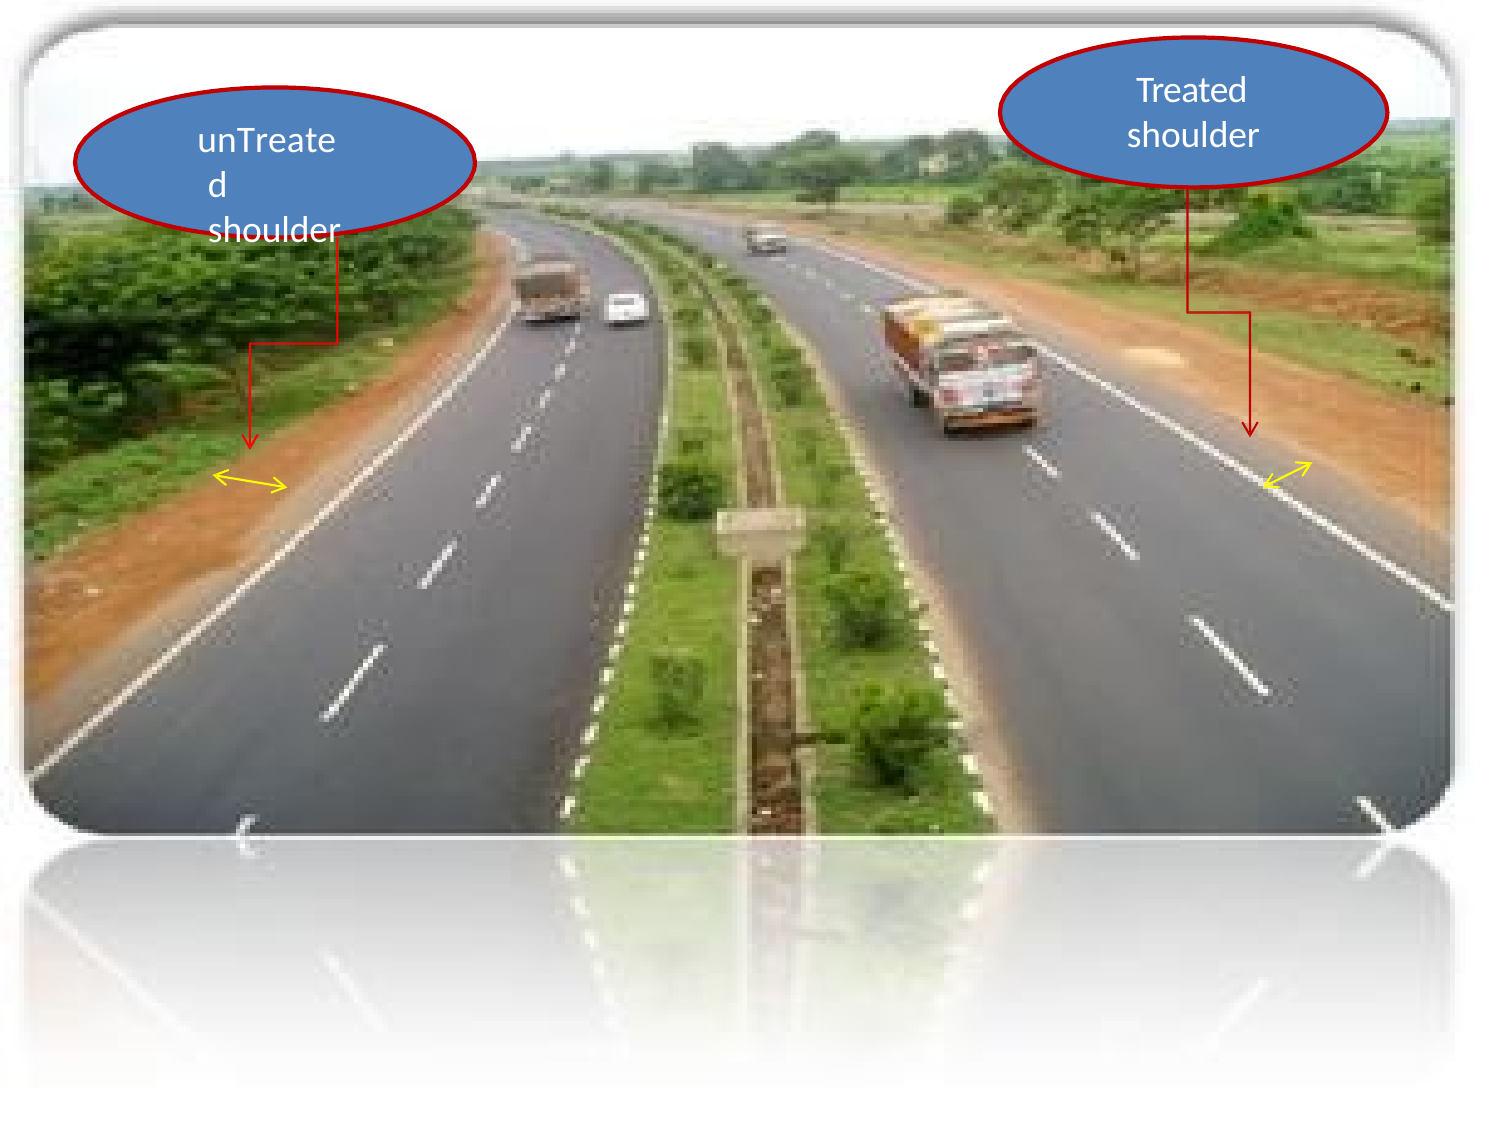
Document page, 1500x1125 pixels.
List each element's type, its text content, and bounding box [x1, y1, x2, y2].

text_box [1262, 461, 1313, 489]
text_box [0, 0, 1475, 1088]
text_box [241, 237, 339, 450]
text_box [75, 87, 475, 232]
text_box [1186, 187, 1259, 438]
text_box Treated shoulder [1124, 64, 1263, 156]
text_box unTreated shoulder [195, 114, 355, 250]
text_box [999, 37, 1388, 188]
text_box [212, 469, 288, 494]
